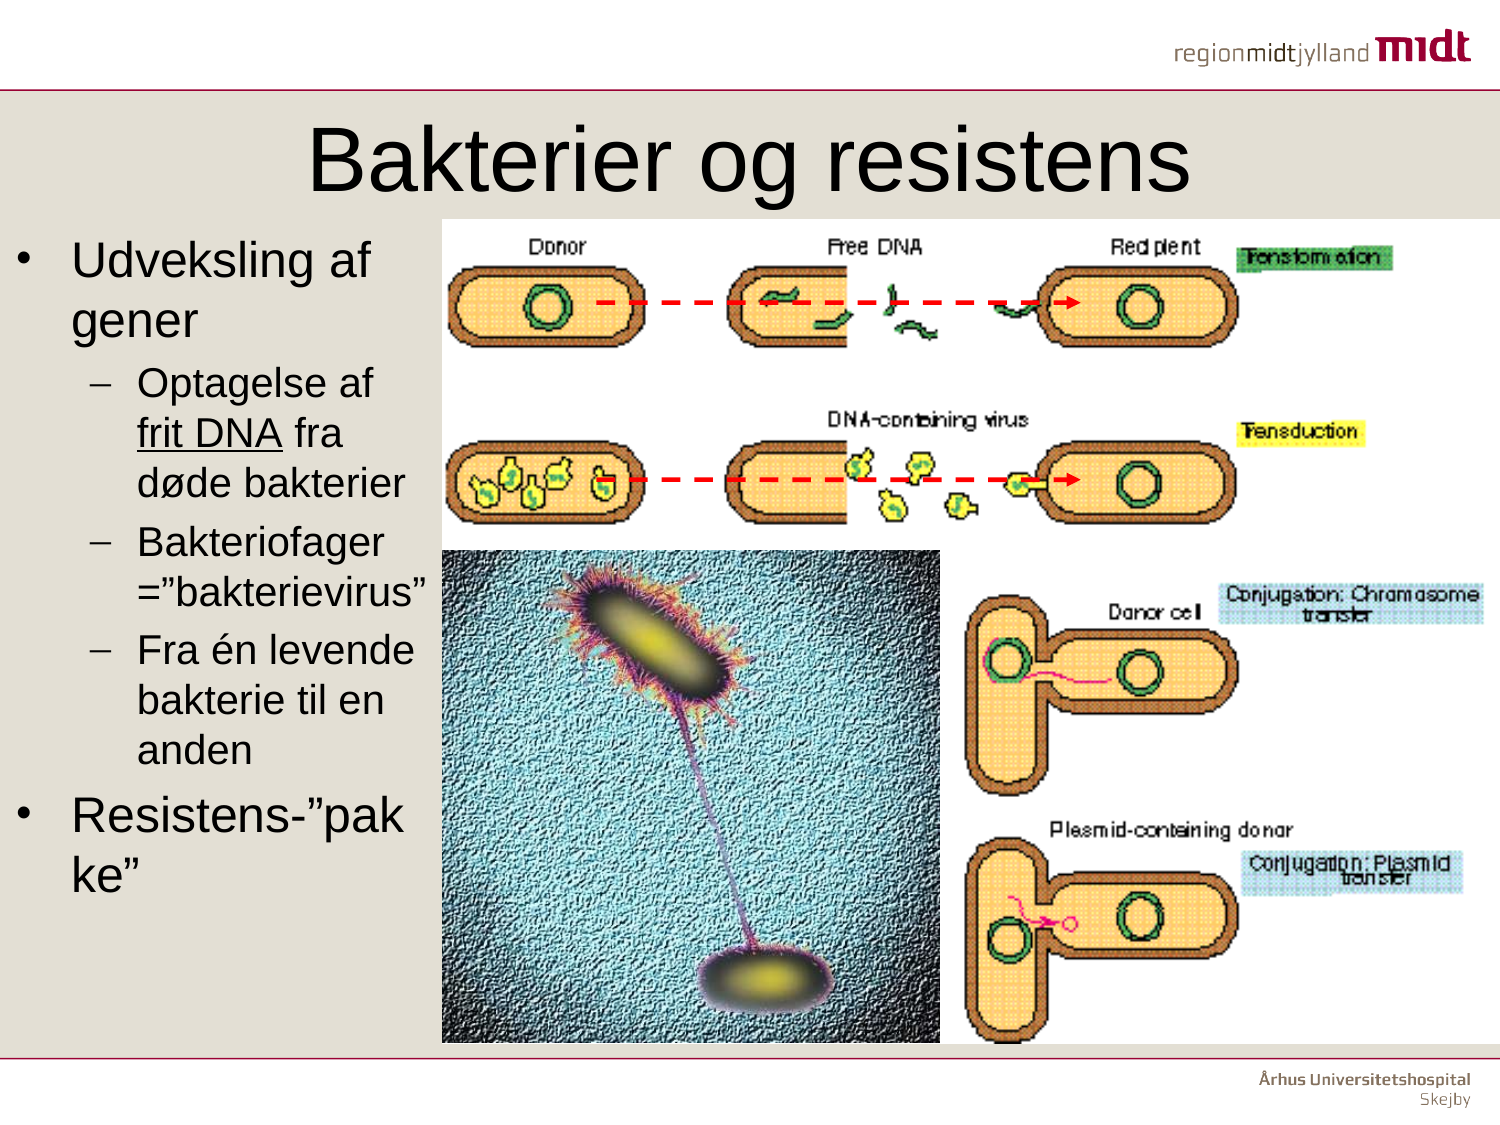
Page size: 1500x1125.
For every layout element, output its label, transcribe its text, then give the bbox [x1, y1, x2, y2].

list Udveksling af gener Optagelse af frit DNA fra døde bakterier Bakteriofager =”bakterievirus” Fra én levende bakterie til en anden Resistens-”pakke” [0, 220, 440, 1010]
picture [1175, 28, 1471, 67]
picture [442, 219, 1500, 1045]
title Bakterier og resistens [0, 90, 1500, 220]
picture [1258, 1070, 1471, 1108]
